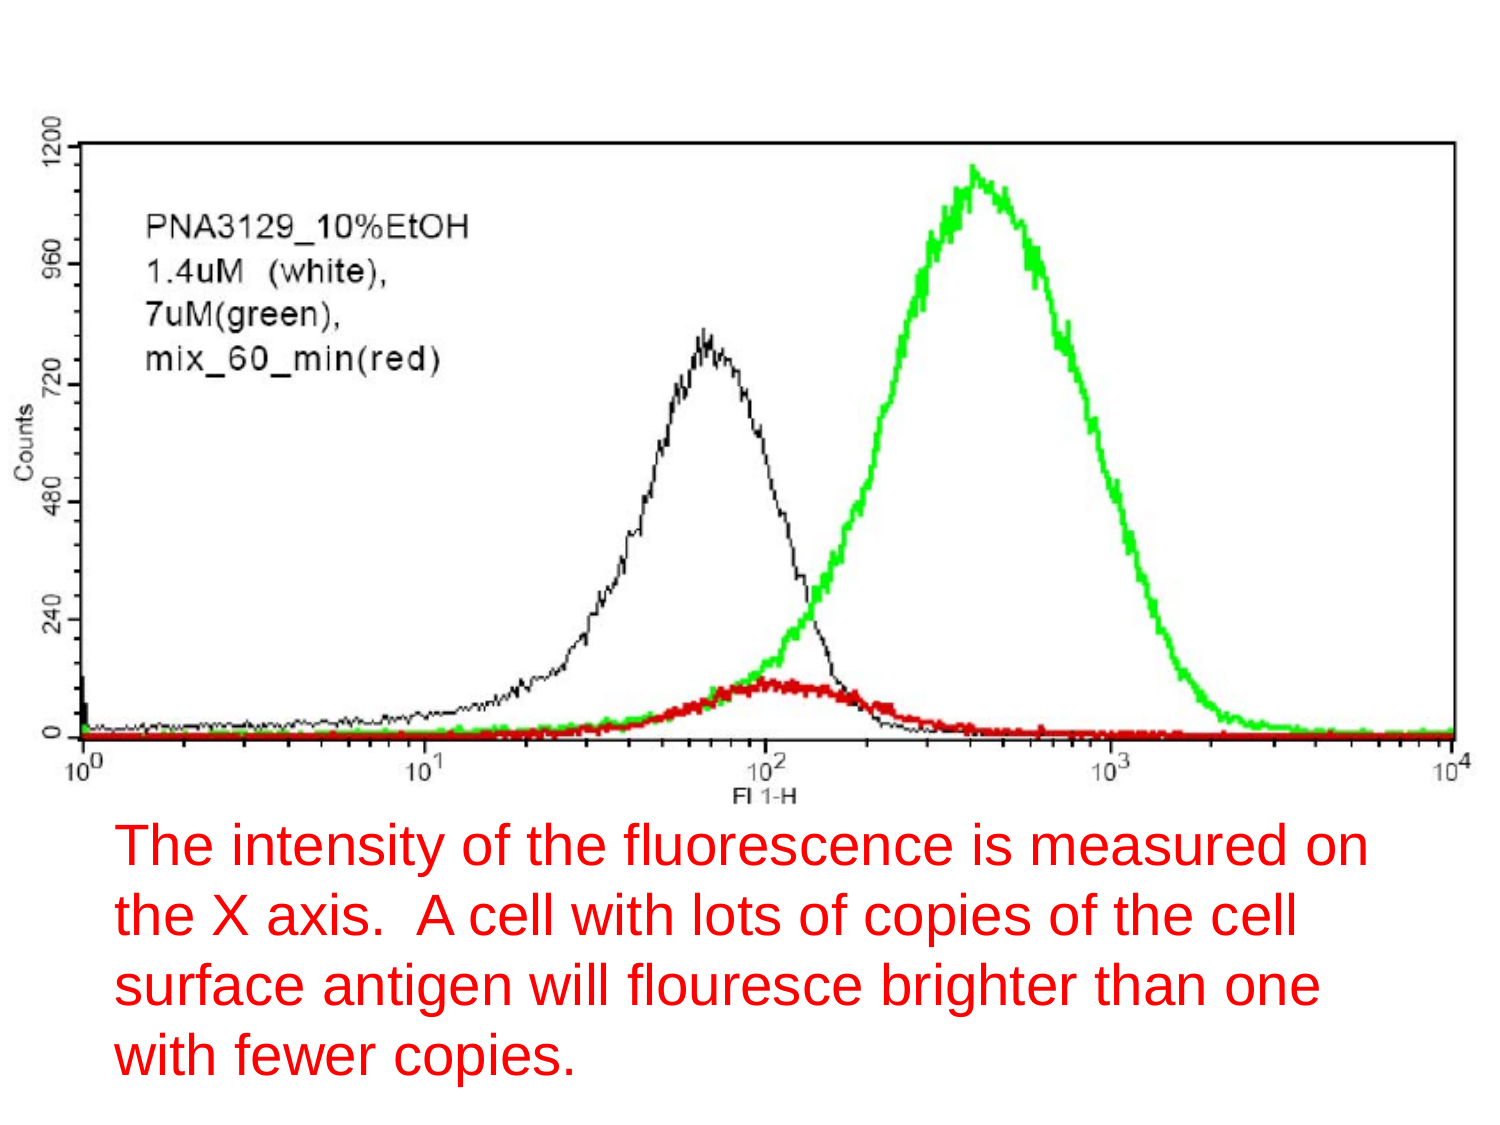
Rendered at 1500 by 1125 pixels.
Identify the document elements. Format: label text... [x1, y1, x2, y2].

text_box The intensity of the fluorescence is measured on the X axis. A cell with lots of copies of the cell surface antigen will flouresce brighter than one with fewer copies. [99, 814, 1388, 1095]
picture [0, 99, 1500, 806]
